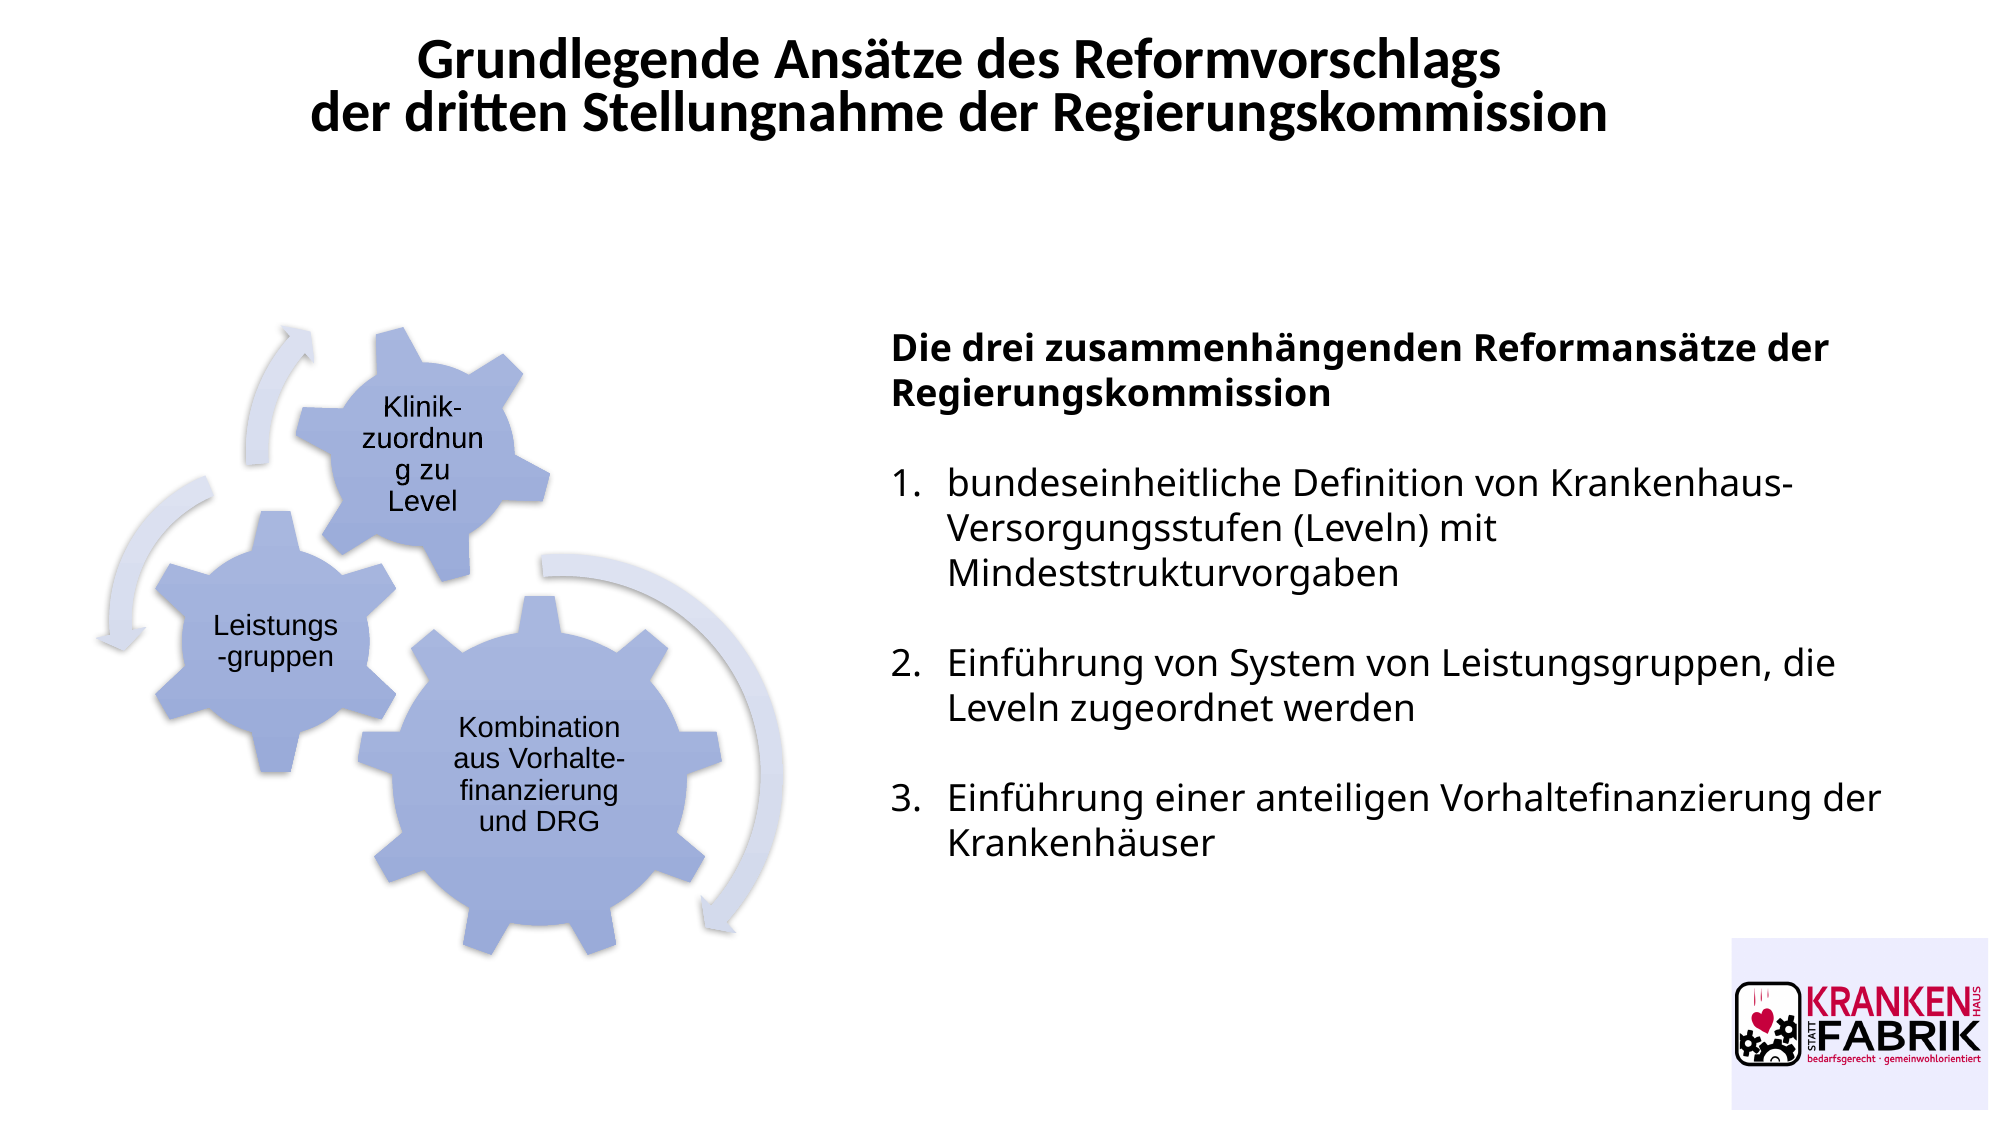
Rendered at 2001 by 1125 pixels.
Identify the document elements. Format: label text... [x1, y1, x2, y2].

picture [1731, 938, 1989, 1110]
text_box Grundlegende Ansätze des Reformvorschlags der dritten Stellungnahme der Regierungskommission [29, 29, 1890, 169]
text_box Die drei zusammenhängenden Reformansätze der Regierungskommission bundeseinheitliche Definition von Krankenhaus-Versorgungsstufen (Leveln) mit Mindeststrukturvorgaben Einführung von System von Leistungsgruppen, die Leveln zugeordnet werden Einführung einer anteiligen Vorhaltefinanzierung der Krankenhäuser [875, 316, 1899, 872]
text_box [0, 293, 816, 963]
